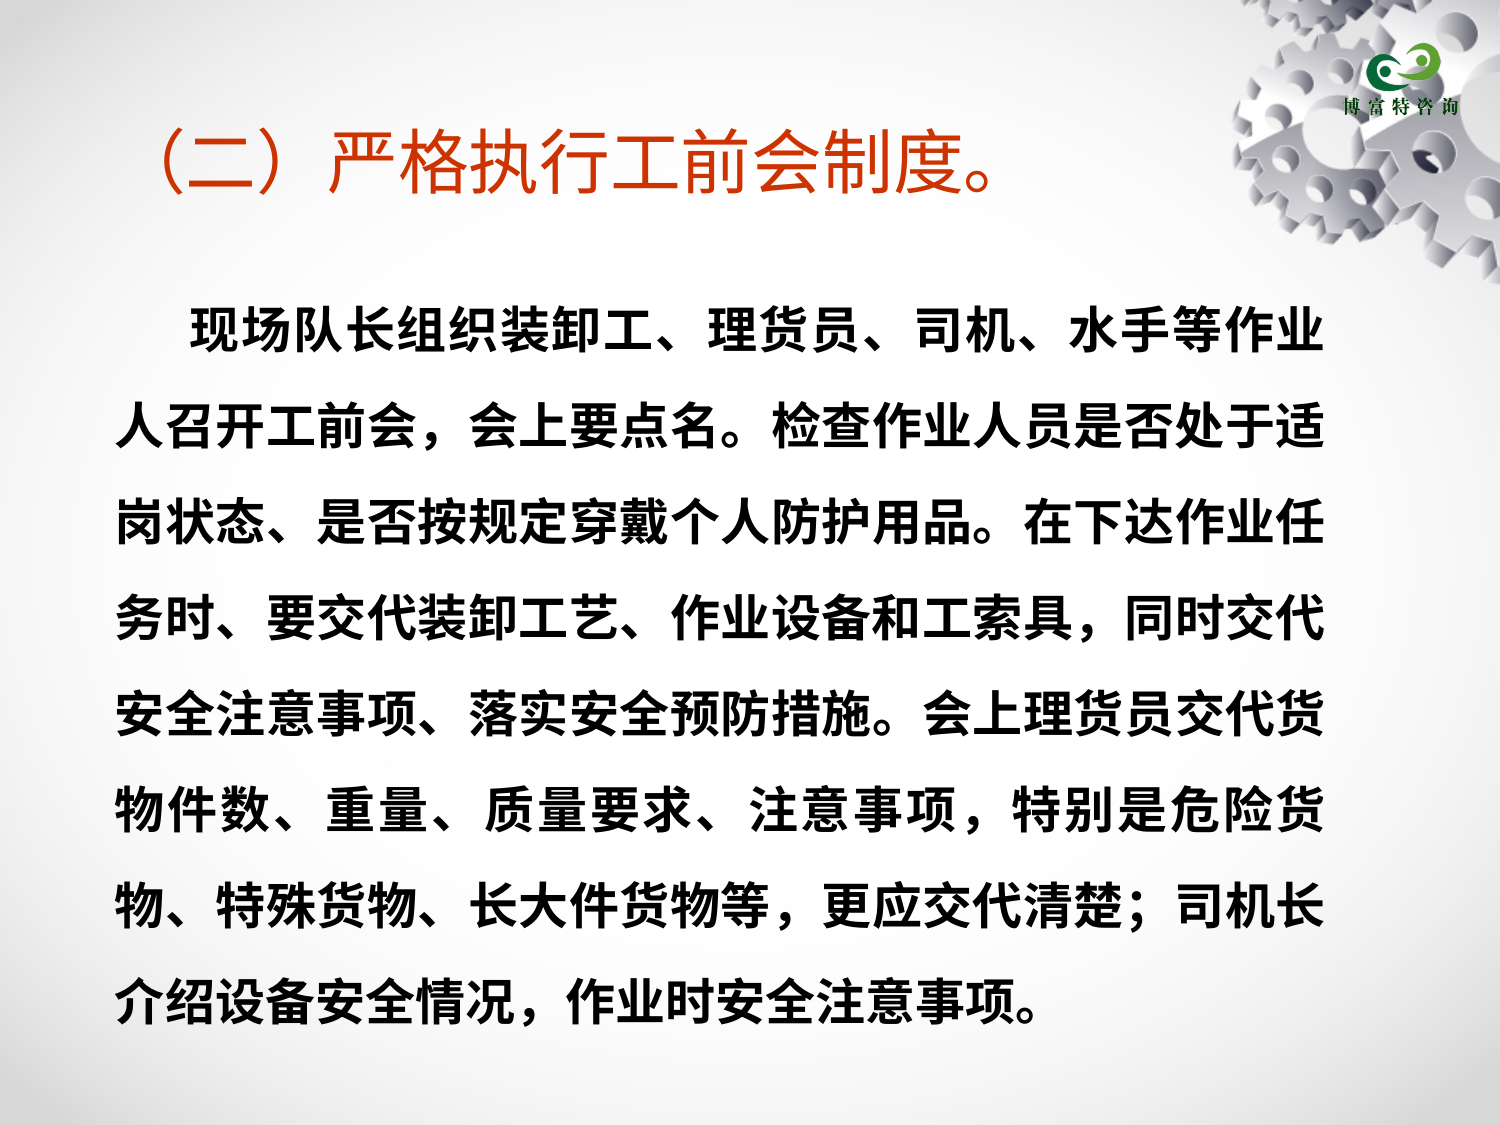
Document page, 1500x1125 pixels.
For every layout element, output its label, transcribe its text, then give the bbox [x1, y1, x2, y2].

title （二）严格执行工前会制度。 [100, 112, 1223, 209]
picture [0, 0, 1500, 1125]
text_box 现场队长组织装卸工、理货员、司机、水手等作业人召开工前会，会上要点名。检查作业人员是否处于适岗状态、是否按规定穿戴个人防护用品。在下达作业任务时、要交代装卸工艺、作业设备和工索具，同时交代安全注意事项、落实安全预防措施。会上理货员交代货物件数、重量、质量要求、注意事项，特别是危险货物、特殊货物、长大件货物等，更应交代清楚；司机长介绍设备安全情况，作业时安全注意事项。 [100, 255, 1341, 1038]
